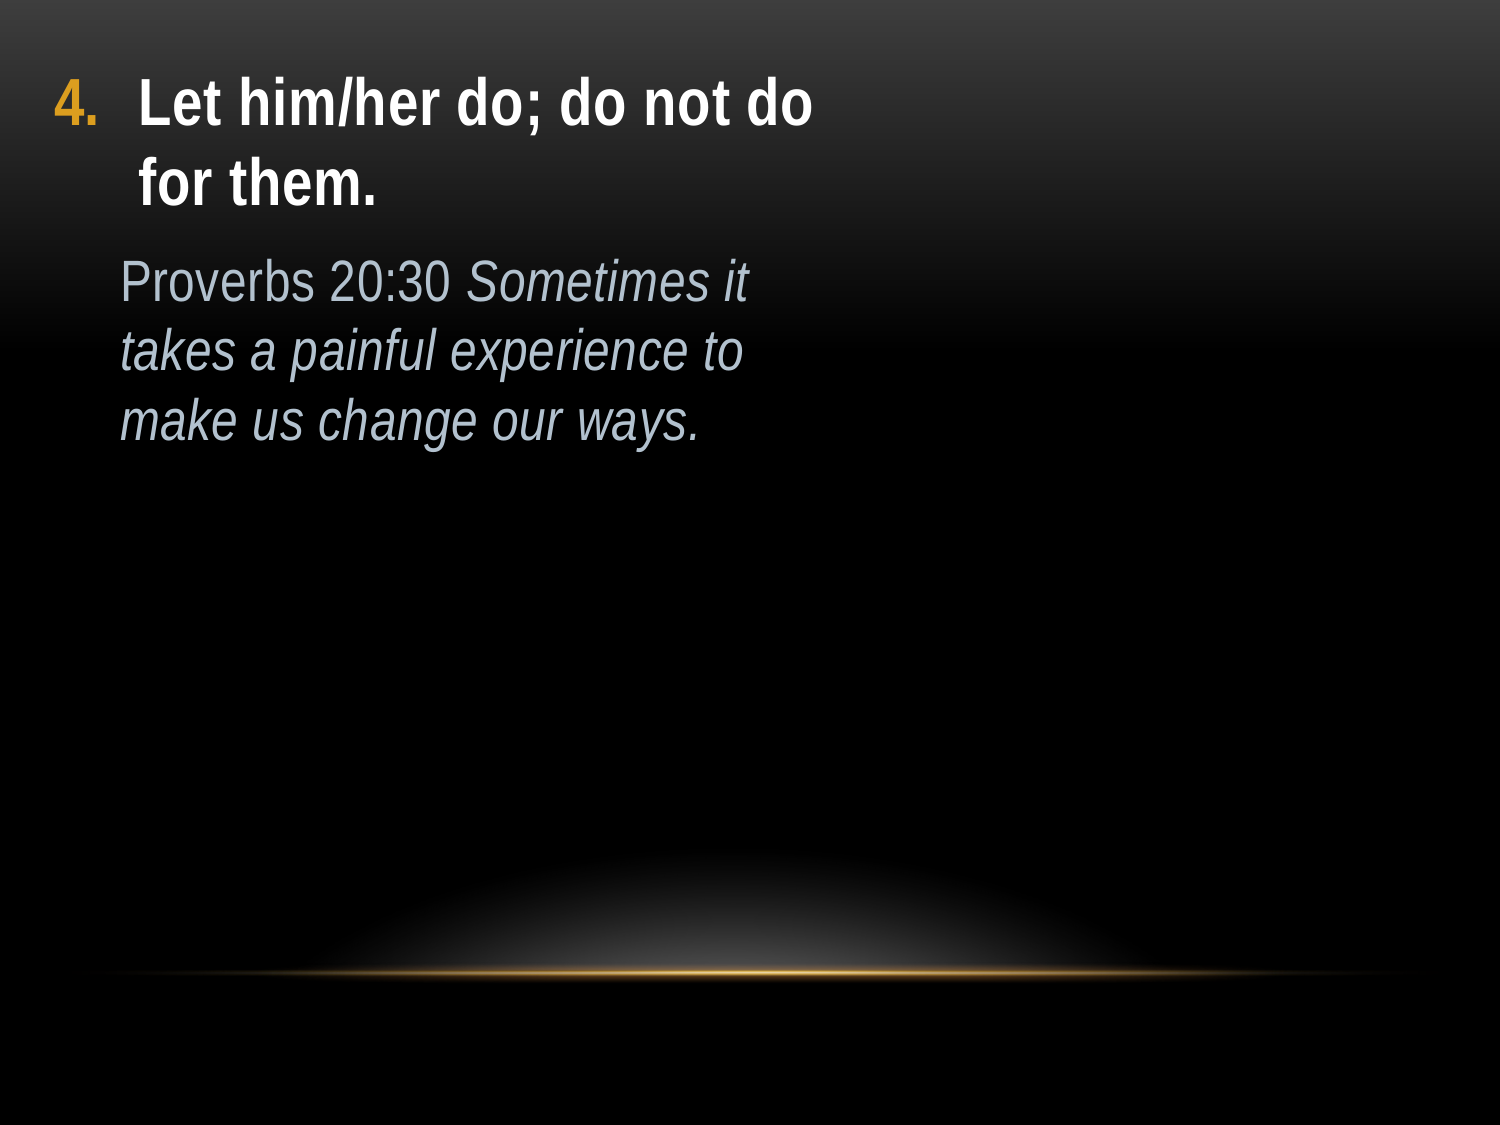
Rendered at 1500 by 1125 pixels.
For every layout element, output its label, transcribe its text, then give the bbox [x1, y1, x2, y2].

picture [0, 0, 1500, 1125]
list Let him/her do; do not do for them. Proverbs 20:30 Sometimes it takes a painful experience to make us change our ways. [39, 50, 861, 794]
